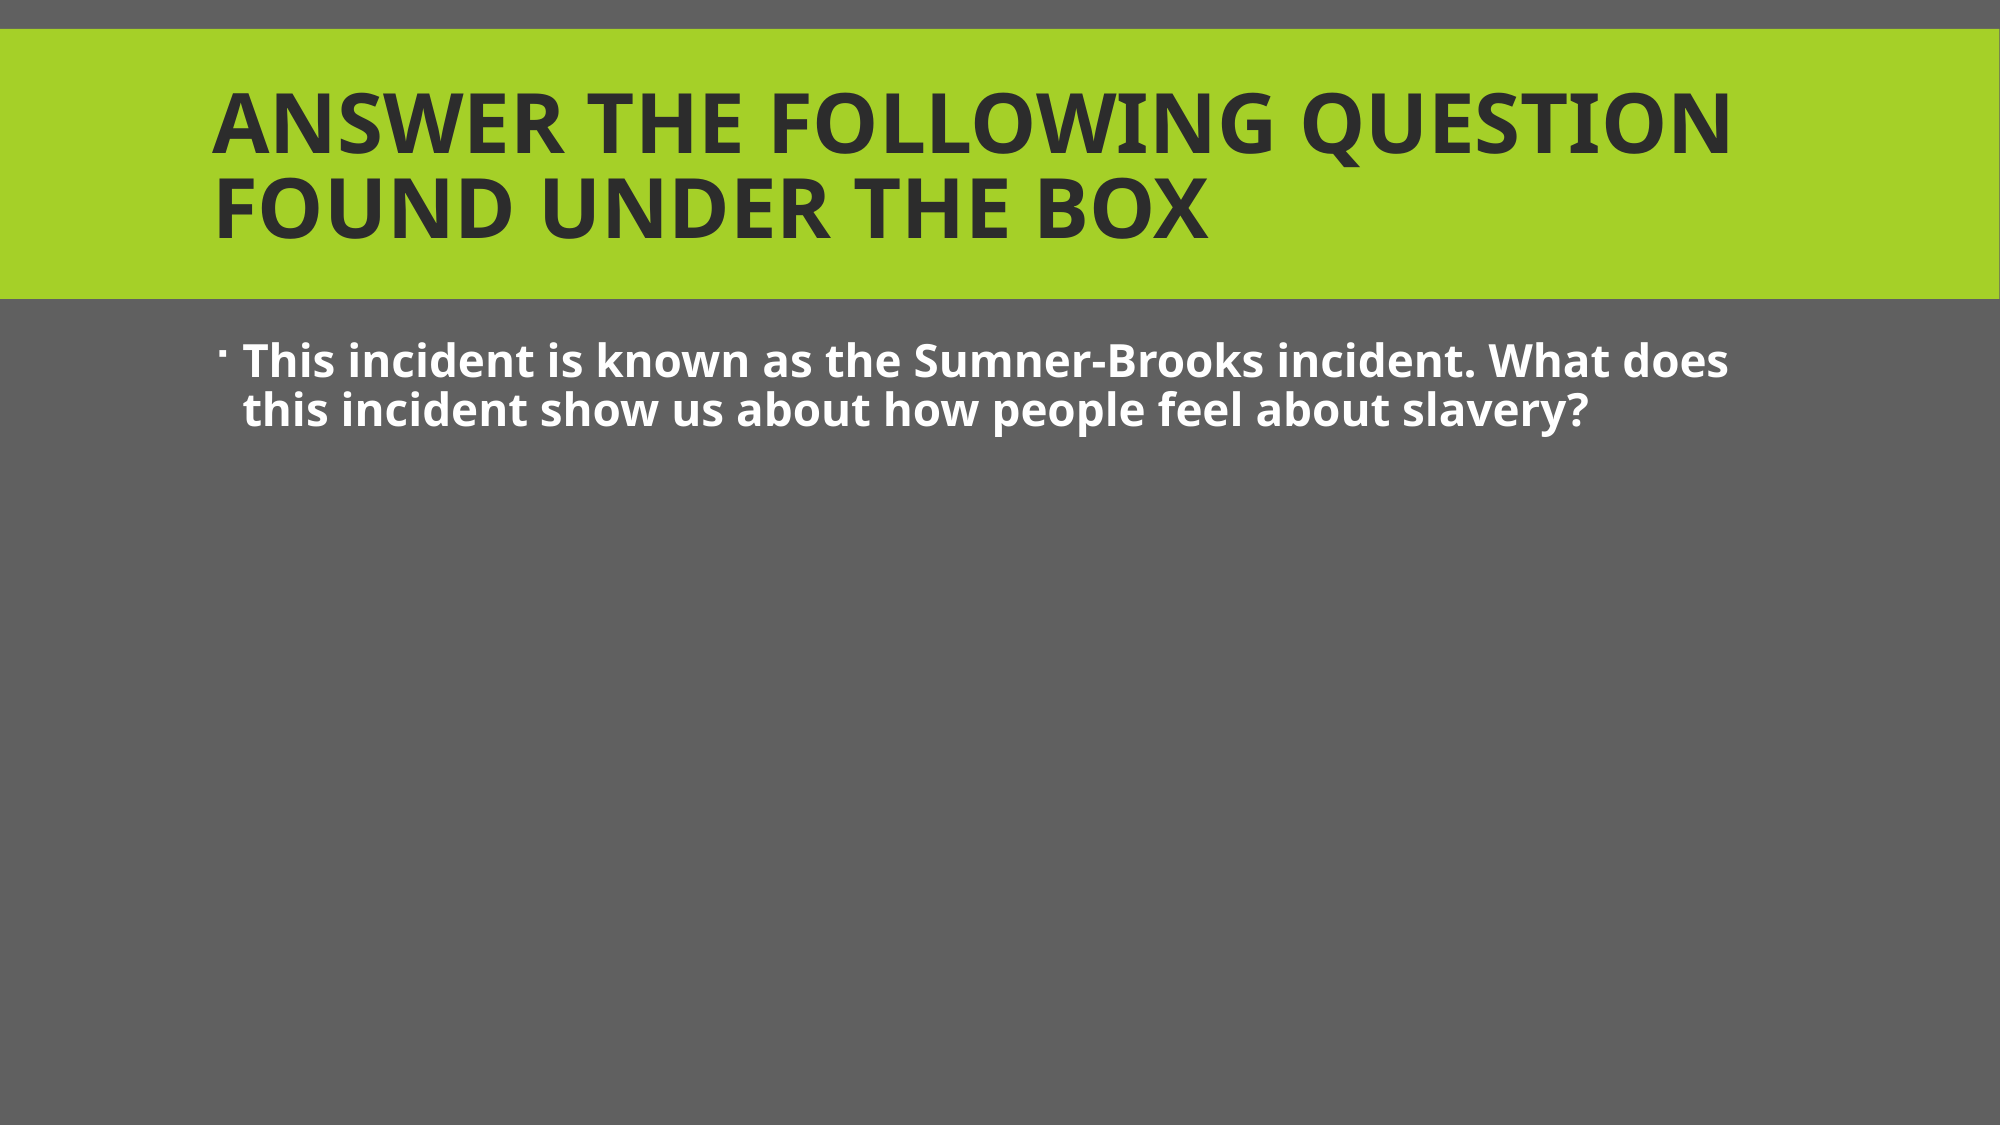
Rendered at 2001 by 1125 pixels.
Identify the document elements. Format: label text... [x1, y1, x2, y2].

list This incident is known as the Sumner-Brooks incident. What does this incident show us about how people feel about slavery? [197, 329, 1803, 1020]
title Answer the following question found under the box [197, 46, 1803, 295]
